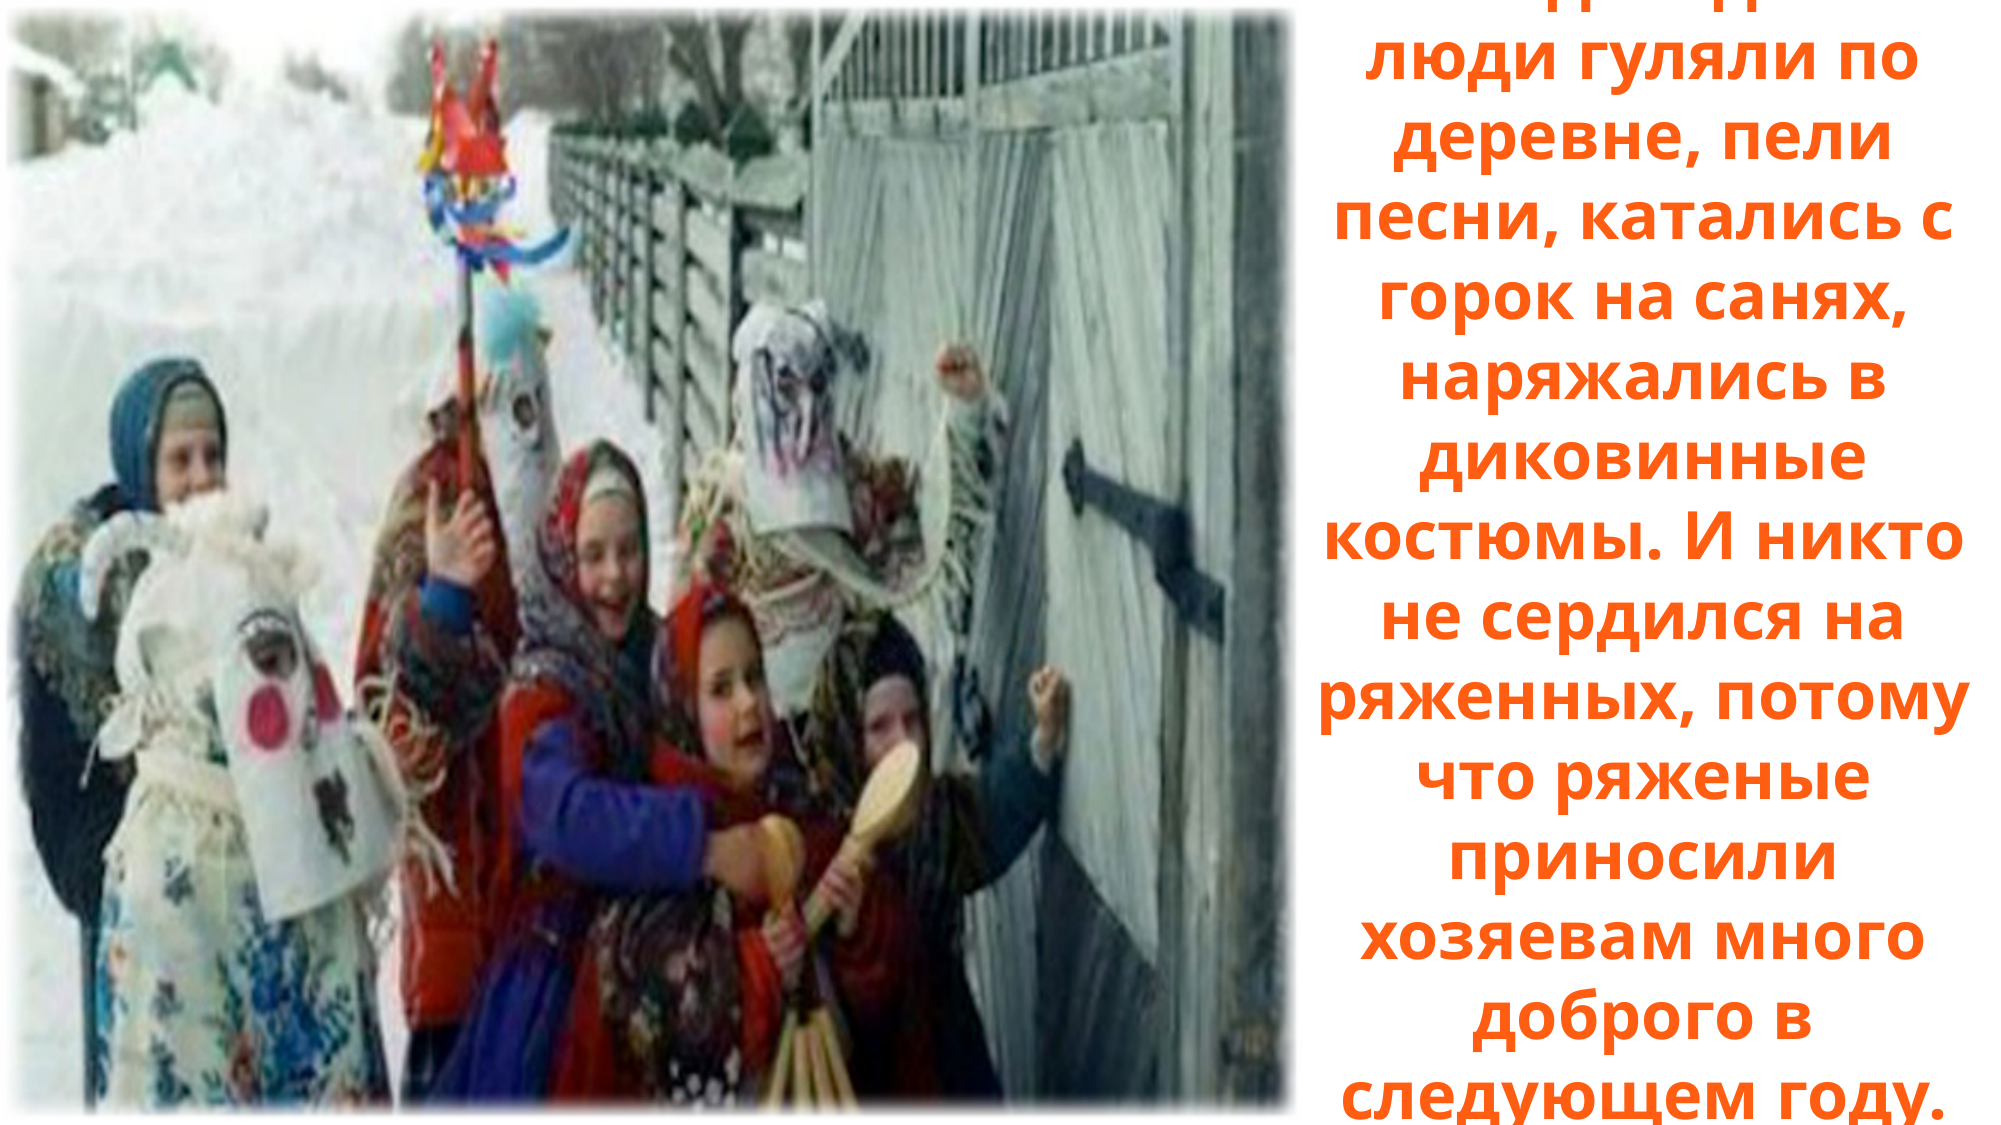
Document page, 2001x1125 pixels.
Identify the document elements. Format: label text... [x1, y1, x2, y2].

picture [0, 0, 1303, 1125]
text_box Каждый день люди гуляли по деревне, пели песни, катались с горок на санях, наряжались в диковинные костюмы. И никто не сердился на ряженных, потому что ряженые приносили хозяевам много доброго в следующем году. [1303, 0, 2000, 1125]
